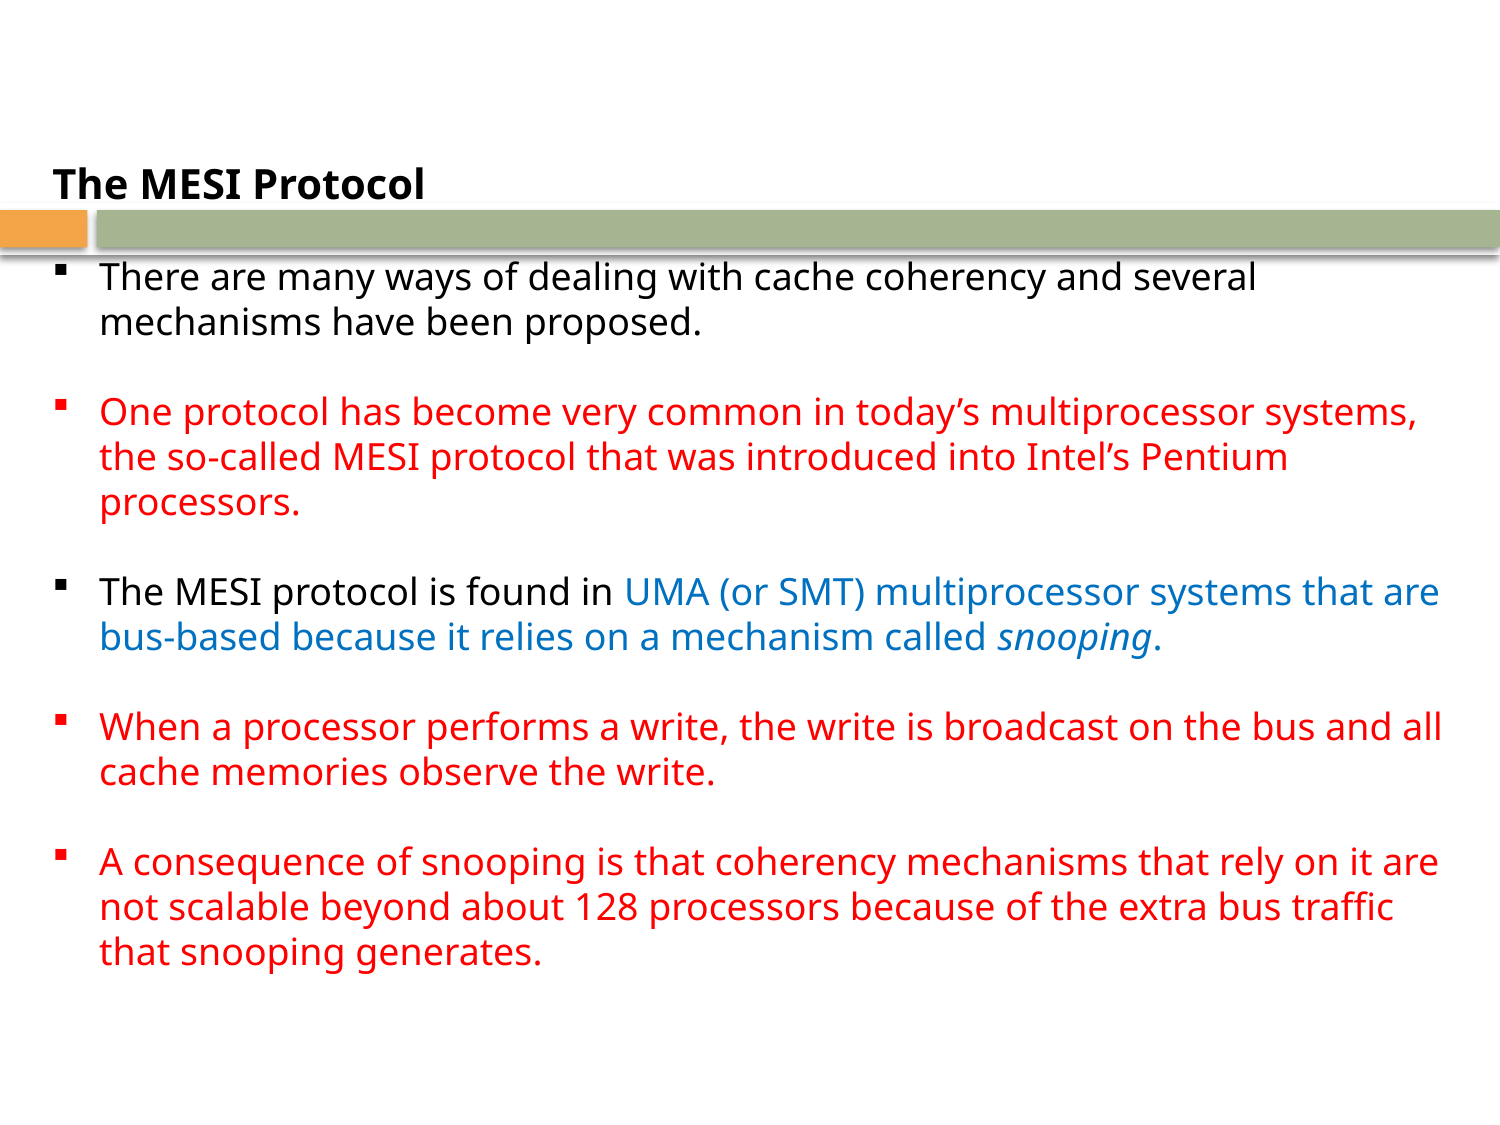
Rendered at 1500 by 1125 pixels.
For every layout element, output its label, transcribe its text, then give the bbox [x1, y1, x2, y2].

text_box The MESI Protocol There are many ways of dealing with cache coherency and several mechanisms have been proposed. One protocol has become very common in today’s multiprocessor systems, the so-called MESI protocol that was introduced into Intel’s Pentium processors. The MESI protocol is found in UMA (or SMT) multiprocessor systems that are bus-based because it relies on a mechanism called snooping. When a processor performs a write, the write is broadcast on the bus and all cache memories observe the write. A consequence of snooping is that coherency mechanisms that rely on it are not scalable beyond about 128 processors because of the extra bus traffic that snooping generates. [37, 149, 1475, 980]
